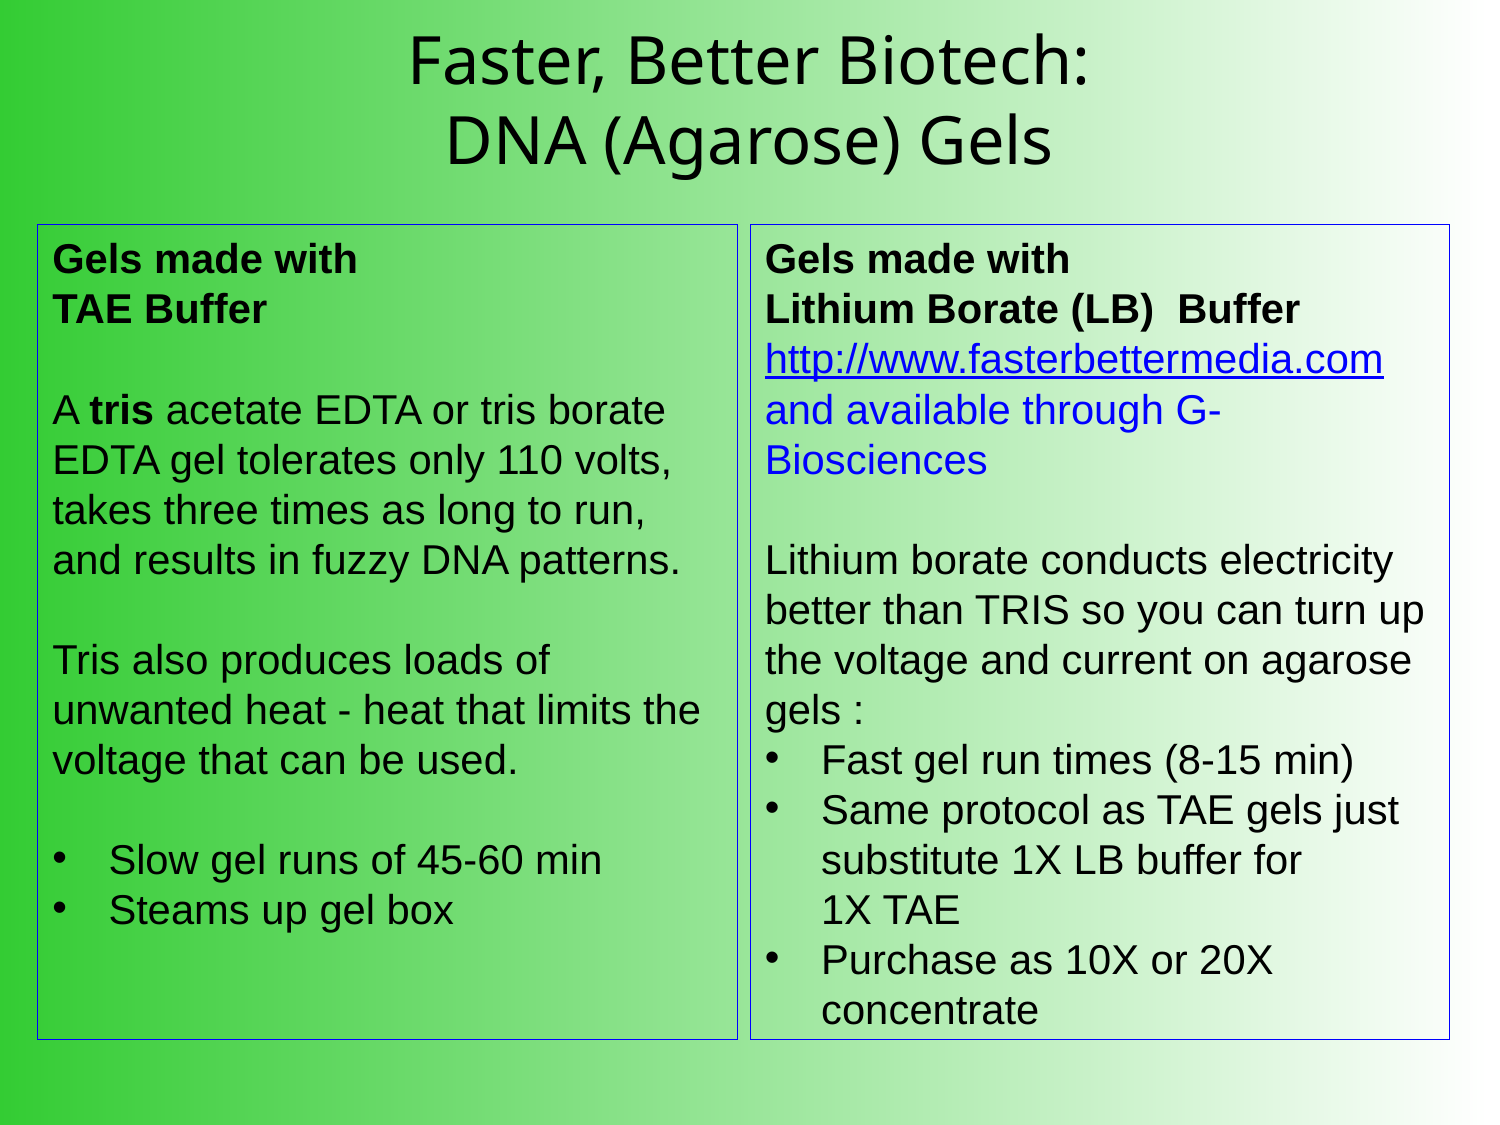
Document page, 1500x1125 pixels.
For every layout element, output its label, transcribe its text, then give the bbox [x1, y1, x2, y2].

text_box Gels made with Lithium Borate (LB) Buffer http://www.fasterbettermedia.com and available through G-Biosciences Lithium borate conducts electricity better than TRIS so you can turn up the voltage and current on agarose gels : Fast gel run times (8-15 min) Same protocol as TAE gels just substitute 1X LB buffer for 1X TAE Purchase as 10X or 20X concentrate [750, 224, 1450, 1040]
text_box Gels made with TAE Buffer A tris acetate EDTA or tris borate EDTA gel tolerates only 110 volts, takes three times as long to run, and results in fuzzy DNA patterns. Tris also produces loads of unwanted heat - heat that limits the voltage that can be used. Slow gel runs of 45-60 min Steams up gel box [37, 224, 738, 1040]
text_box Faster, Better Biotech: DNA (Agarose) Gels [0, 10, 1500, 186]
